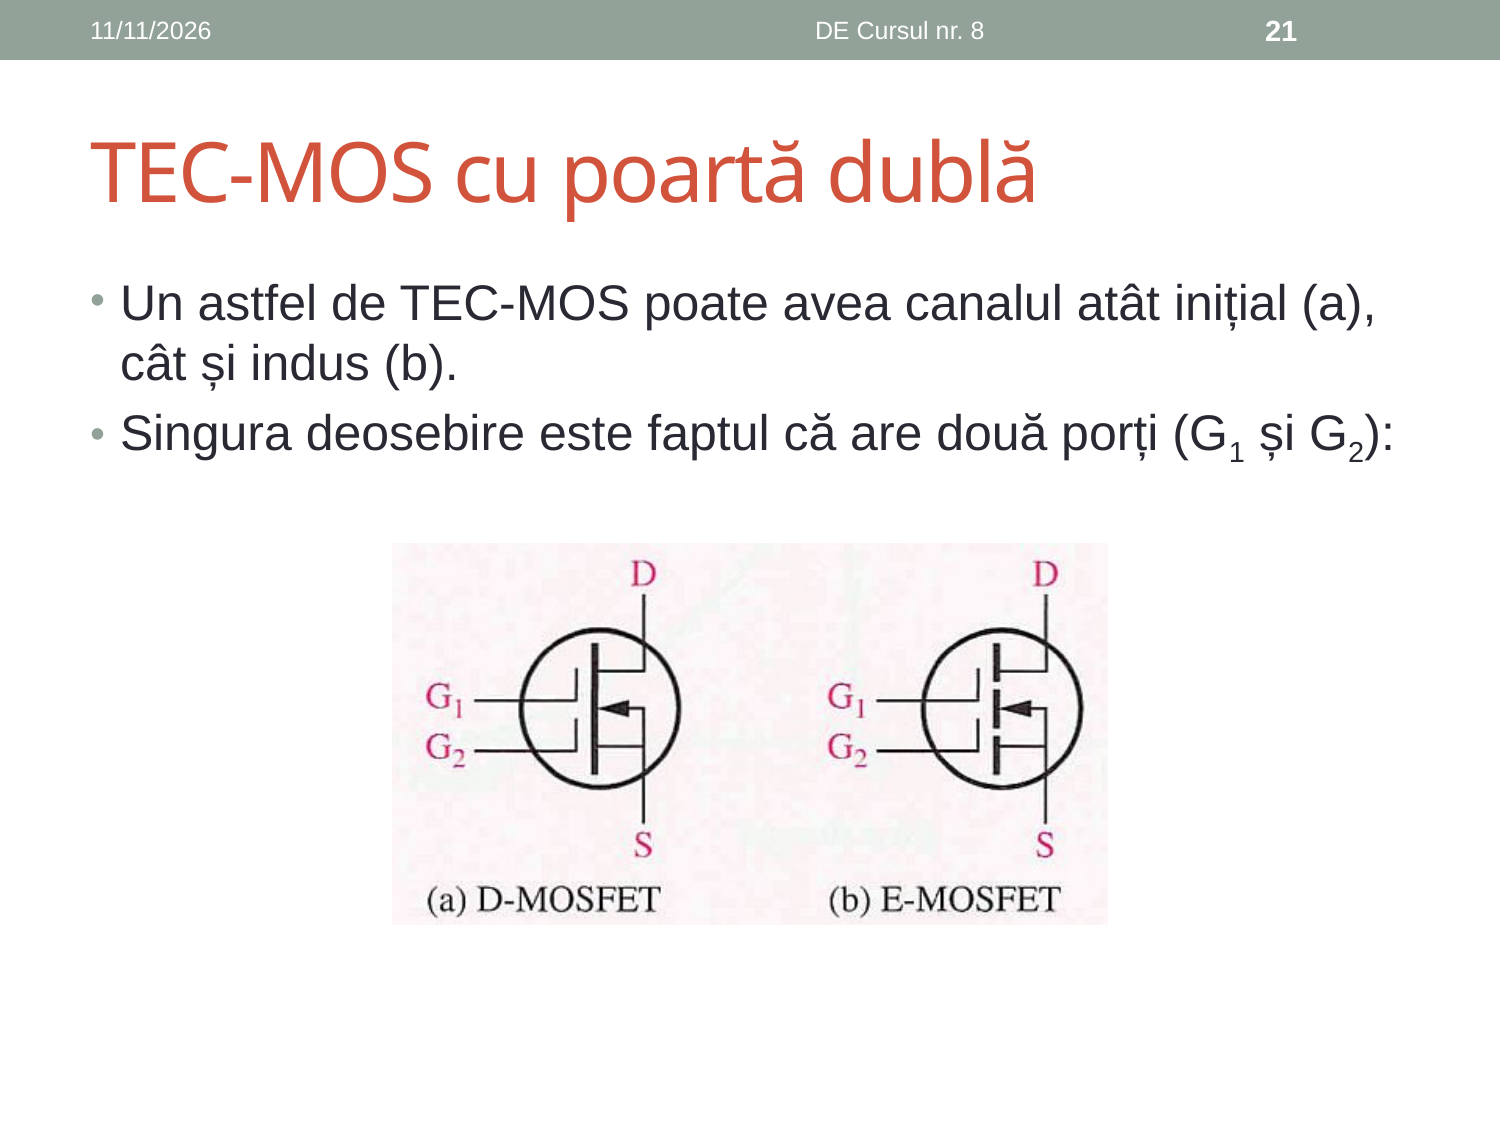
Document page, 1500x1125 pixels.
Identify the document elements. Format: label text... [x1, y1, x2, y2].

list Un astfel de TEC-MOS poate avea canalul atât inițial (a), cât și indus (b). Singura deosebire este faptul că are două porți (G1 și G2): [75, 262, 1425, 1063]
slide_number 21 [1250, 3, 1425, 57]
picture [391, 543, 1108, 926]
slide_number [75, 3, 550, 57]
title TEC-MOS cu poartă dublă [75, 87, 1425, 250]
footer DE Cursul nr. 8 [562, 3, 1238, 57]
